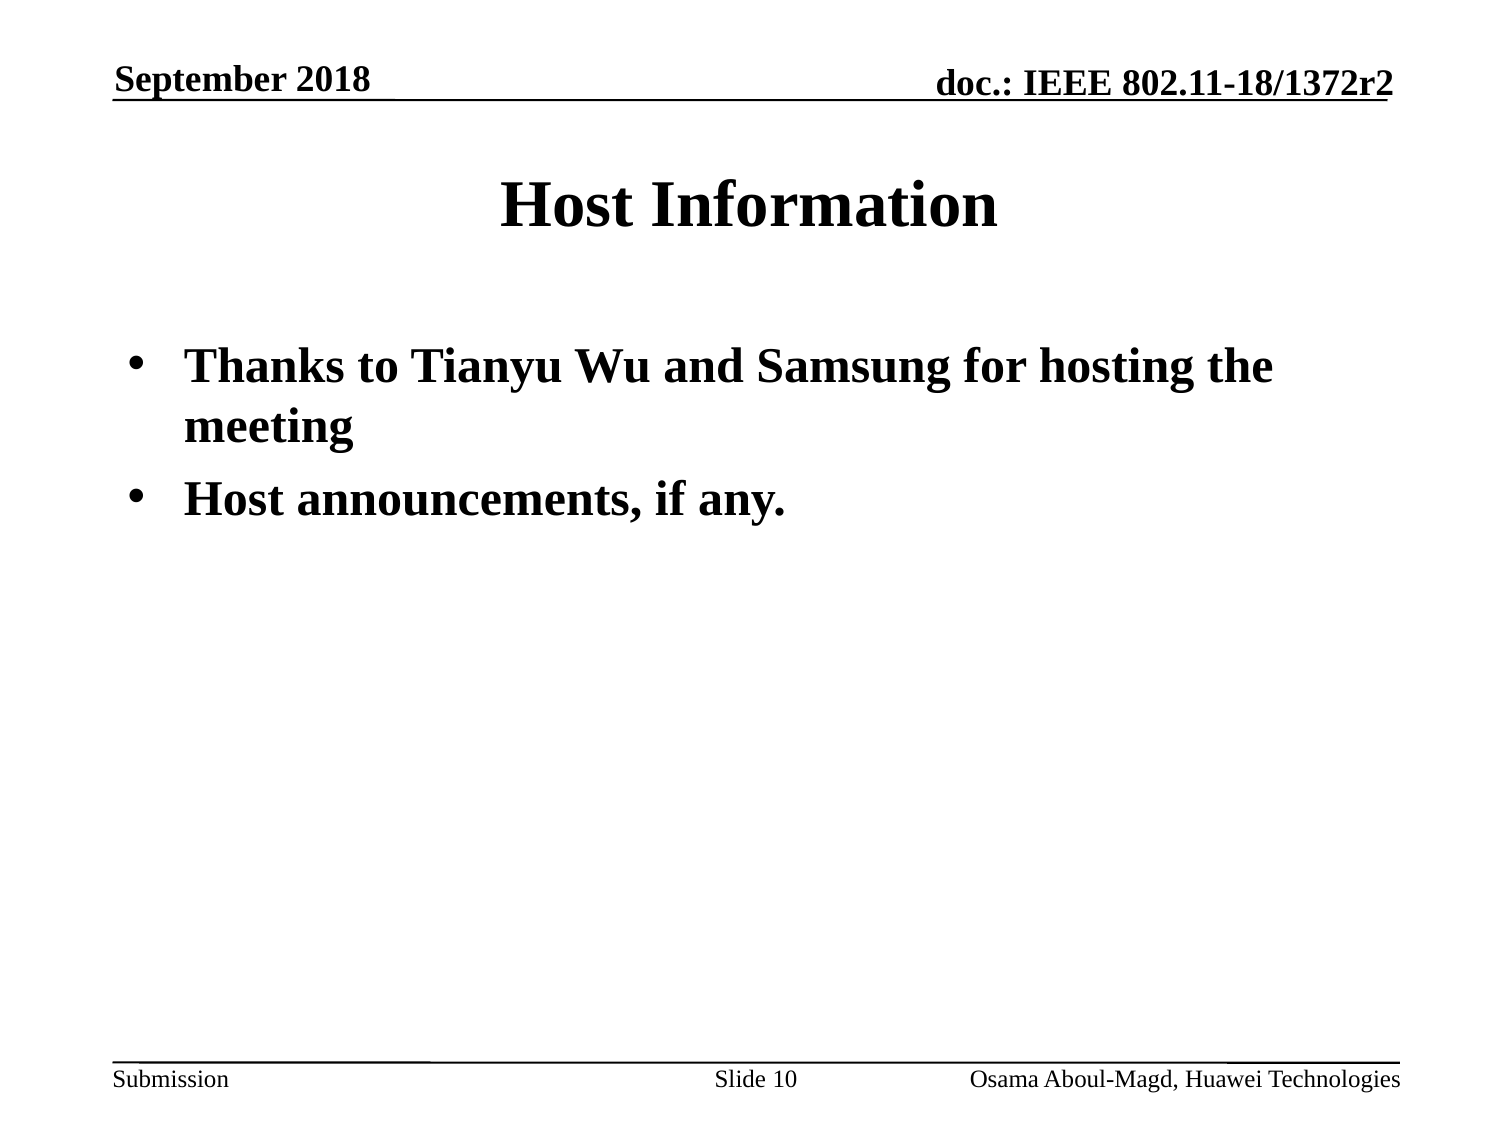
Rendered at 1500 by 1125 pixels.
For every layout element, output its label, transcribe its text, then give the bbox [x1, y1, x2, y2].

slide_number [114, 54, 423, 100]
title Host Information [112, 112, 1388, 288]
slide_number Slide 10 [712, 1061, 800, 1123]
list Thanks to Tianyu Wu and Samsung for hosting the meeting Host announcements, if any. [112, 324, 1388, 1000]
footer Osama Aboul-Magd, Huawei Technologies [878, 1061, 1402, 1093]
